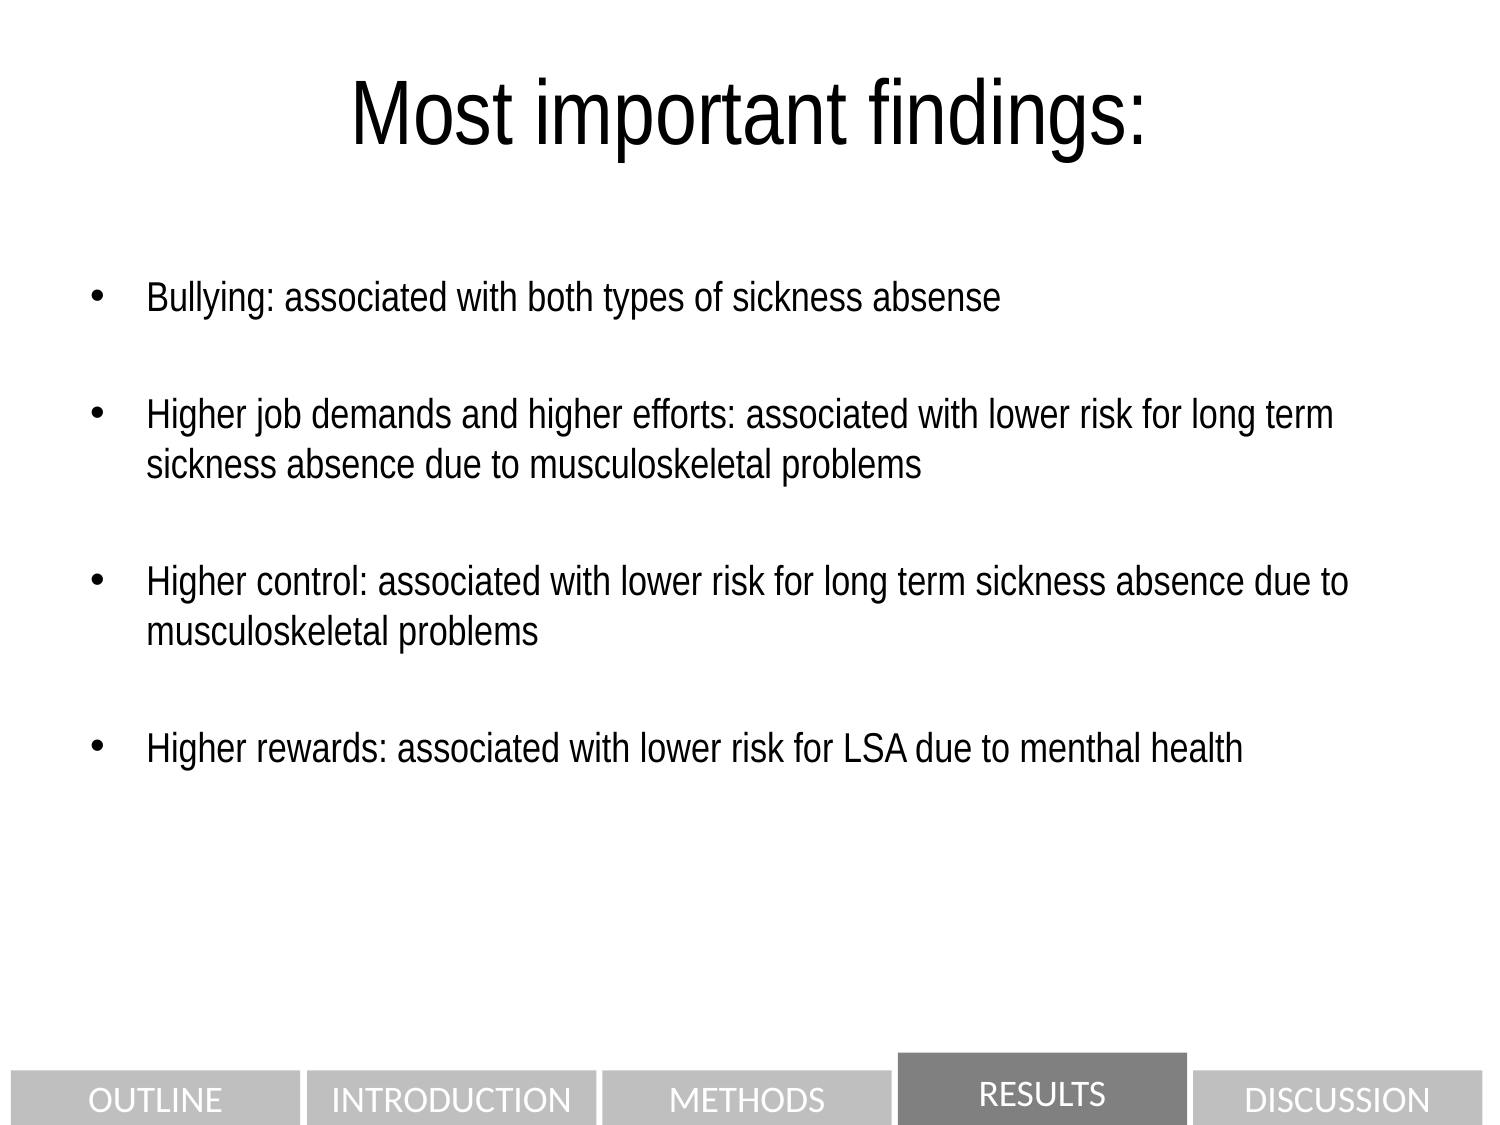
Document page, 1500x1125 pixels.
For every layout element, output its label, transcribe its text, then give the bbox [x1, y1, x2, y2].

text_box OUTLINE [9, 1068, 302, 1125]
text_box METHODS [600, 1068, 894, 1125]
text_box DISCUSSION [1191, 1068, 1484, 1125]
list Bullying: associated with both types of sickness absense Higher job demands and higher efforts: associated with lower risk for long term sickness absence due to musculoskeletal problems Higher control: associated with lower risk for long term sickness absence due to musculoskeletal problems Higher rewards: associated with lower risk for LSA due to menthal health [75, 262, 1425, 1005]
text_box INTRODUCTION [305, 1068, 598, 1125]
text_box RESULTS [896, 1051, 1189, 1125]
text_box Most important findings: [74, 42, 1425, 173]
